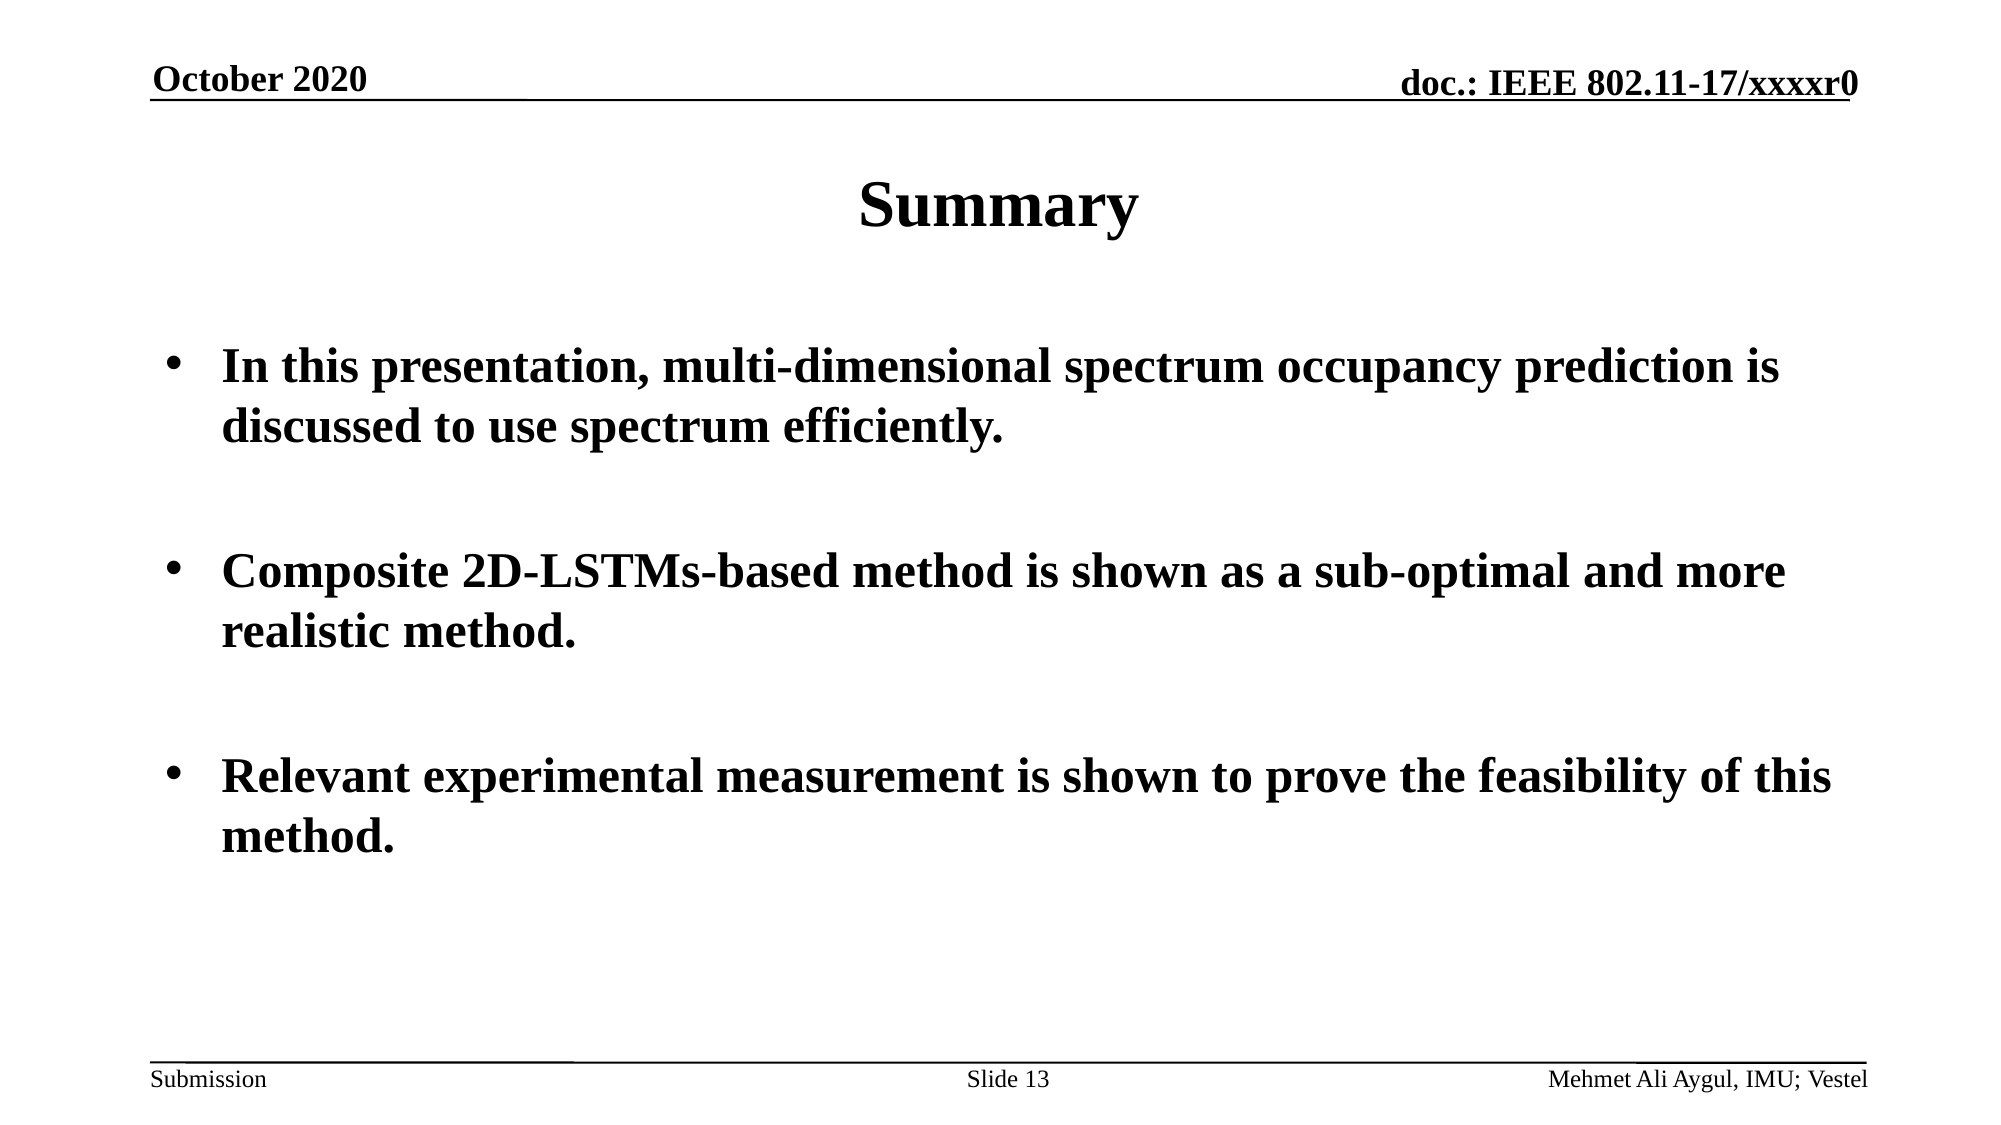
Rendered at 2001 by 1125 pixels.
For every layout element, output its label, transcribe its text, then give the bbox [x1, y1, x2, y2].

footer Mehmet Ali Aygul, IMU; Vestel [1171, 1061, 1869, 1093]
title Summary [149, 112, 1850, 288]
list In this presentation, multi-dimensional spectrum occupancy prediction is discussed to use spectrum efficiently. Composite 2D-LSTMs-based method is shown as a sub-optimal and more realistic method. Relevant experimental measurement is shown to prove the feasibility of this method. [149, 324, 1850, 1000]
slide_number Slide 13 [950, 1061, 1067, 1123]
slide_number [152, 54, 563, 100]
